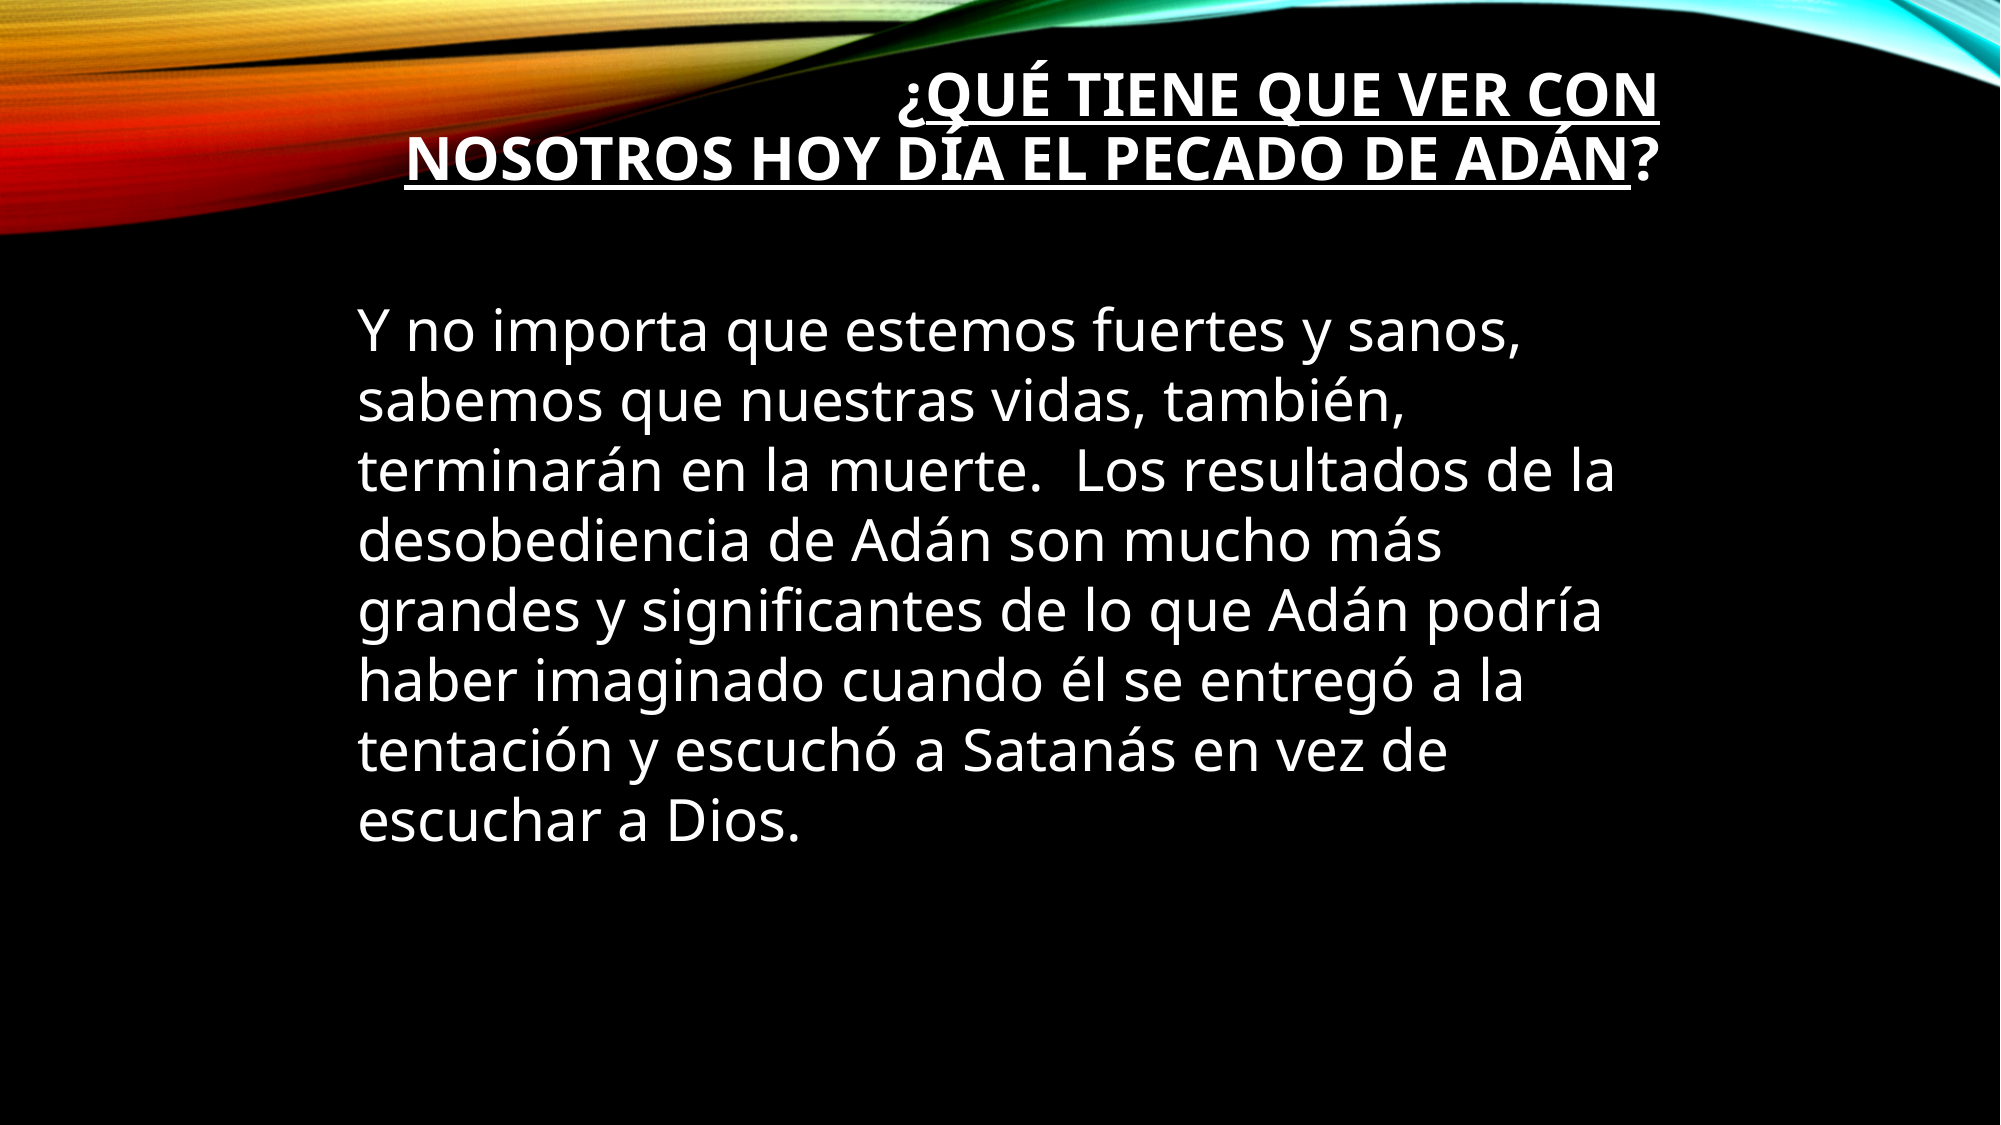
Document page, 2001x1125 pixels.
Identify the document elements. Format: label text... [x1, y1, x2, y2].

title ¿Qué tiene que ver con nosotros hoy día el pecado de Adán? [324, 55, 1675, 203]
picture [0, 0, 2000, 237]
text_box Y no importa que estemos fuertes y sanos, sabemos que nuestras vidas, también, terminarán en la muerte. Los resultados de la desobediencia de Adán son mucho más grandes y significantes de lo que Adán podría haber imaginado cuando él se entregó a la tentación y escuchó a Satanás en vez de escuchar a Dios. [342, 285, 1675, 860]
